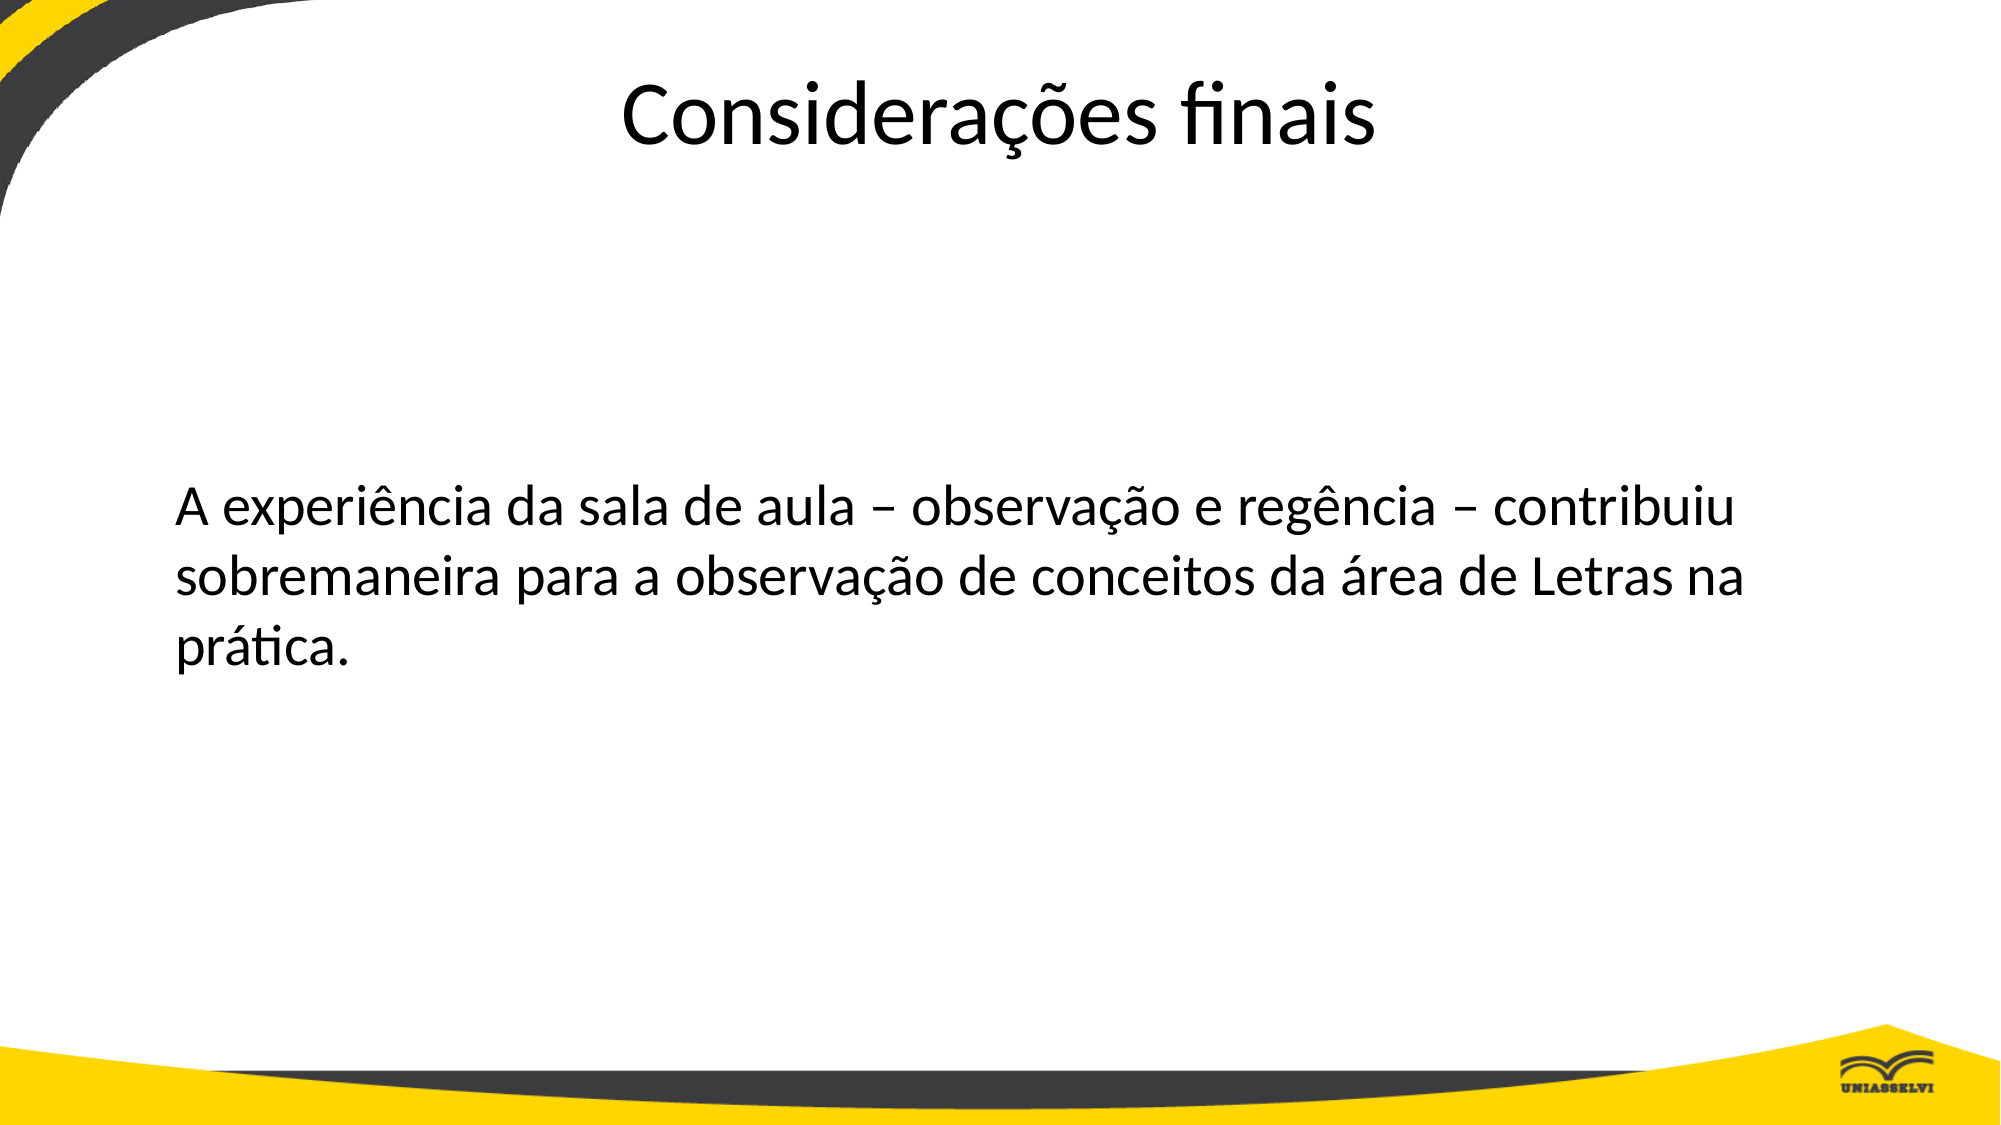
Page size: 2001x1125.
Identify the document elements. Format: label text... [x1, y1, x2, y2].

text_box A experiência da sala de aula – observação e regência – contribuiu sobremaneira para a observação de conceitos da área de Letras na prática. [160, 389, 1816, 685]
picture [0, 0, 337, 227]
picture [0, 1015, 2000, 1125]
title Considerações finais [99, 45, 1900, 233]
